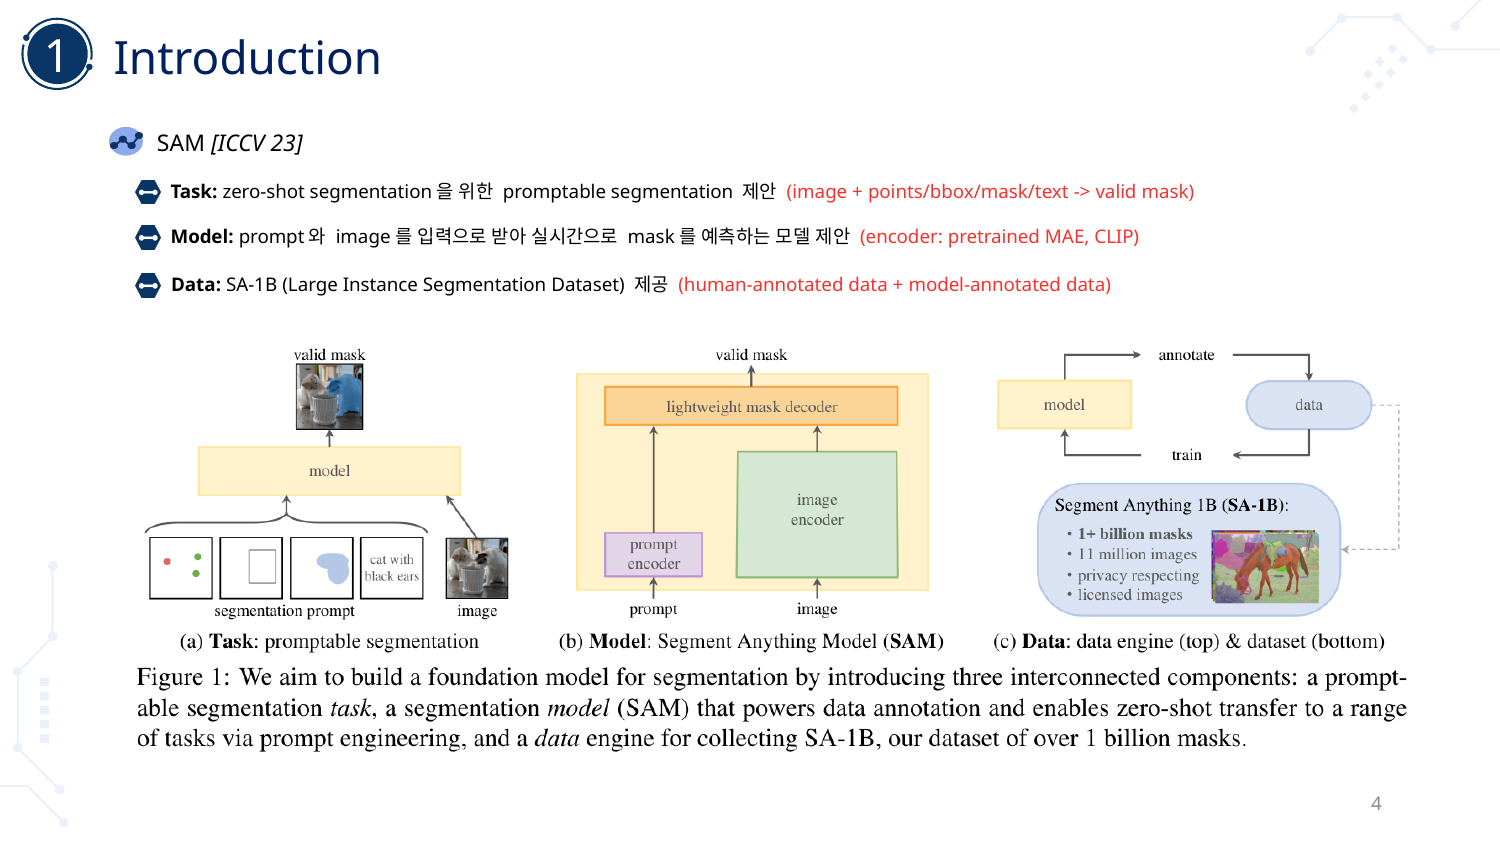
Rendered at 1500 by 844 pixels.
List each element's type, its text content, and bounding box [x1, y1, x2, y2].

picture [0, 0, 1500, 844]
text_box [135, 265, 1434, 305]
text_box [135, 172, 1433, 210]
text_box Introduction [98, 20, 398, 91]
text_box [108, 120, 1412, 164]
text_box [135, 217, 1433, 256]
slide_number 4 [1059, 782, 1397, 827]
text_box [22, 18, 93, 89]
